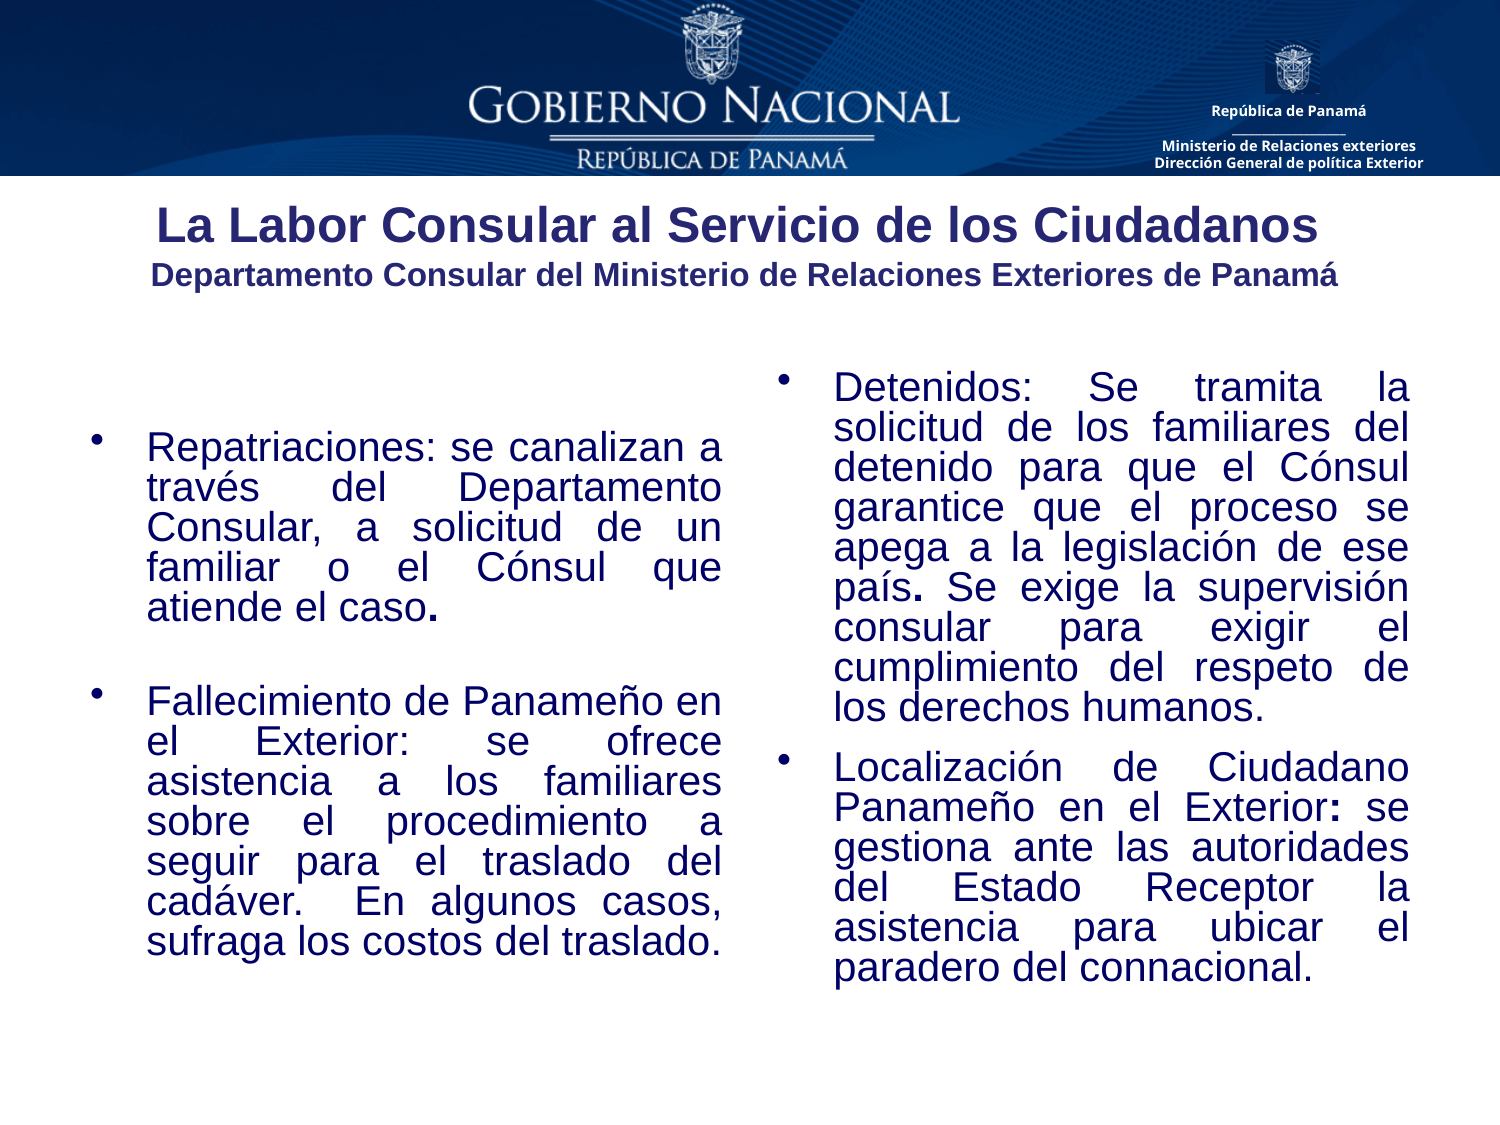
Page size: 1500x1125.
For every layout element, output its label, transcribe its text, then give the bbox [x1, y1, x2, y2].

list Detenidos: Se tramita la solicitud de los familiares del detenido para que el Cónsul garantice que el proceso se apega a la legislación de ese país. Se exige la supervisión consular para exigir el cumplimiento del respeto de los derechos humanos. Localización de Ciudadano Panameño en el Exterior: se gestiona ante las autoridades del Estado Receptor la asistencia para ubicar el paradero del connacional. [761, 361, 1426, 1036]
title La Labor Consular al Servicio de los Ciudadanos Departamento Consular del Ministerio de Relaciones Exteriores de Panamá [70, 148, 1421, 337]
picture [0, 0, 1500, 176]
list Repatriaciones: se canalizan a través del Departamento Consular, a solicitud de un familiar o el Cónsul que atiende el caso. Fallecimiento de Panameño en el Exterior: se ofrece asistencia a los familiares sobre el procedimiento a seguir para el traslado del cadáver. En algunos casos, sufraga los costos del traslado. [74, 421, 738, 1071]
